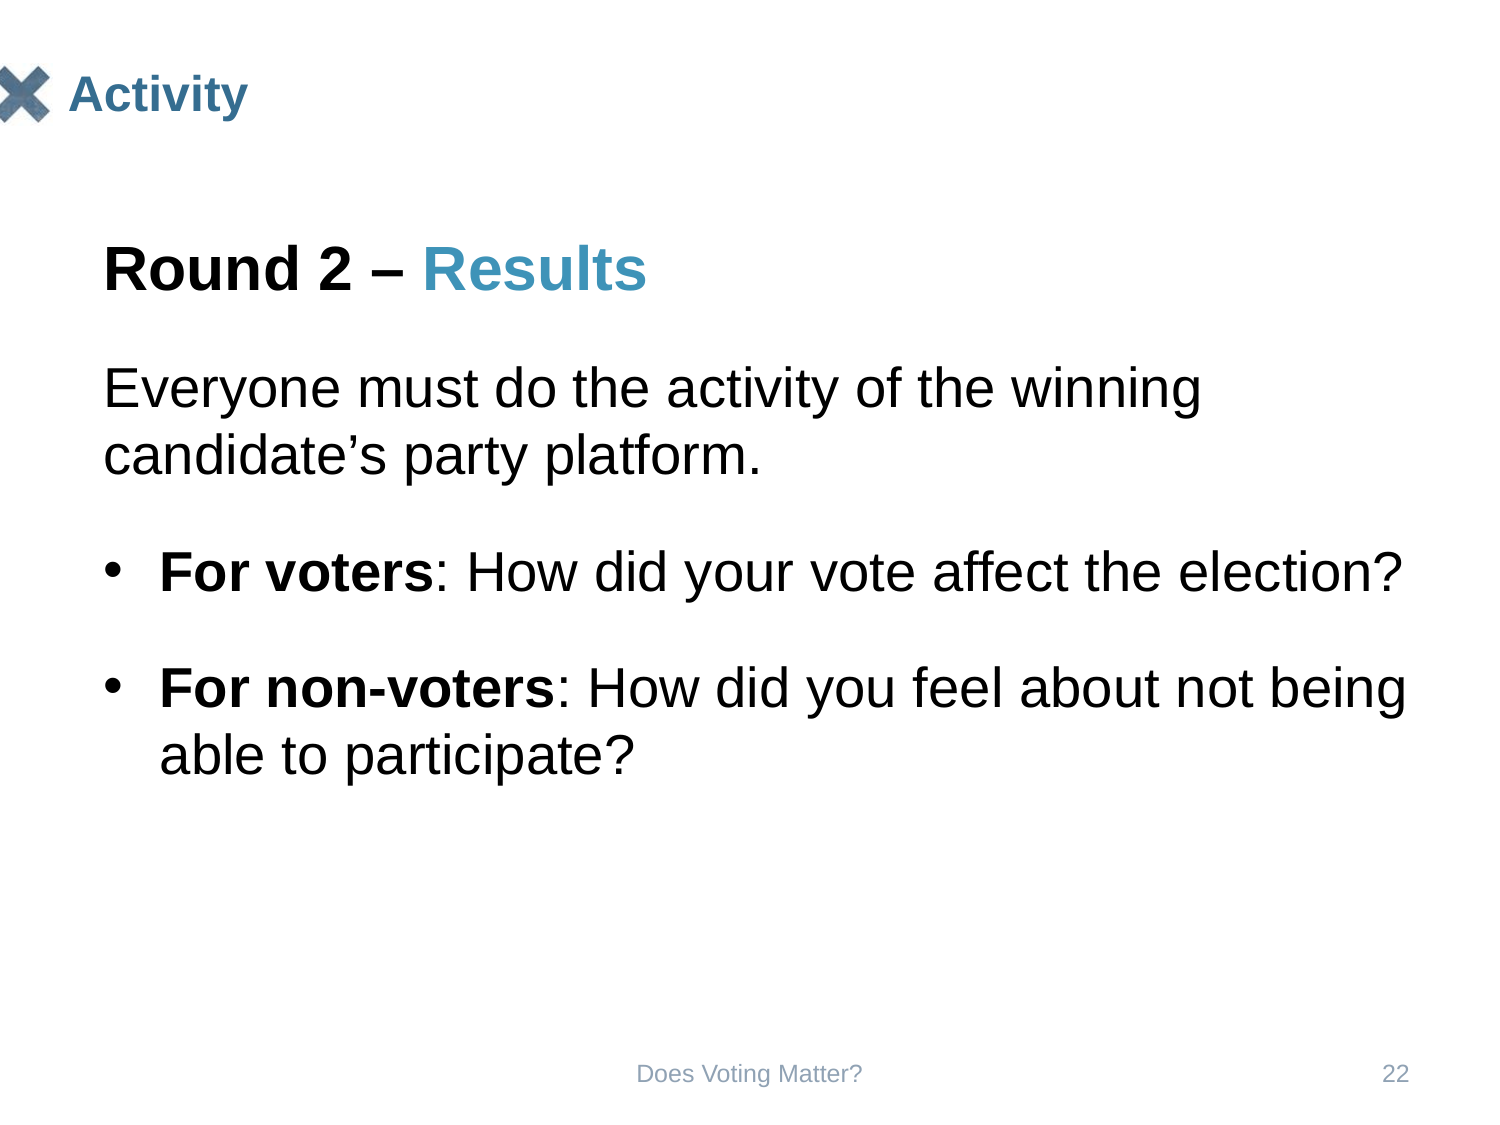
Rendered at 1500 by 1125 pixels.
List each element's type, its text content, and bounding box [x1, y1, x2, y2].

text_box Activity [53, 54, 1388, 130]
slide_number 22 [1074, 1042, 1425, 1103]
picture [0, 62, 54, 126]
list Round 2 – Results Everyone must do the activity of the winning candidate’s party platform. For voters: How did your vote affect the election? For non-voters: How did you feel about not being able to participate? [88, 219, 1439, 946]
footer Does Voting Matter? [512, 1042, 988, 1103]
